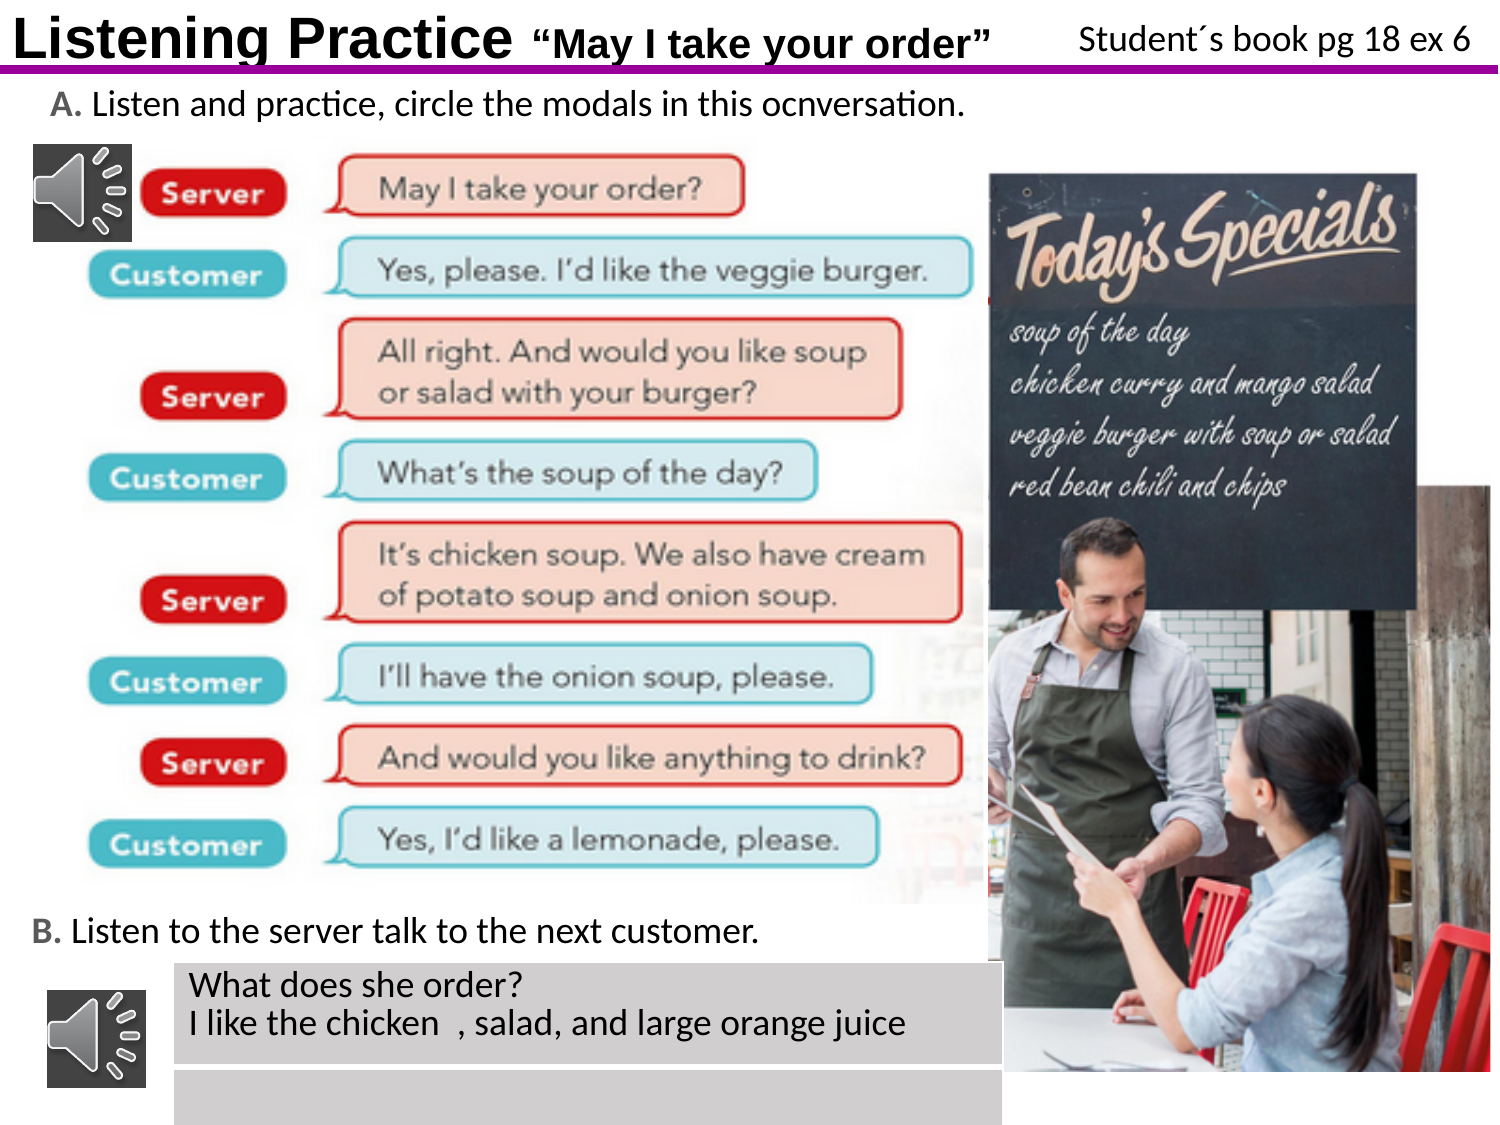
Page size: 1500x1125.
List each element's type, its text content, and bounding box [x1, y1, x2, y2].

picture [46, 988, 147, 1089]
text_box B. Listen to the server talk to the next customer. [16, 898, 915, 959]
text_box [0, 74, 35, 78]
text_box Listening Practice “May I take your order” [0, 0, 1498, 65]
text_box Listening Practice “May I take your order” [982, 74, 1498, 78]
table_header What does she order? I like the chicken , salad, and large orange juice [174, 963, 988, 1064]
picture [32, 135, 984, 904]
text_box A. Listen and practice, circle the modals in this ocnversation. [35, 71, 982, 132]
table_cell [174, 1070, 1002, 1125]
picture [988, 168, 1491, 1072]
